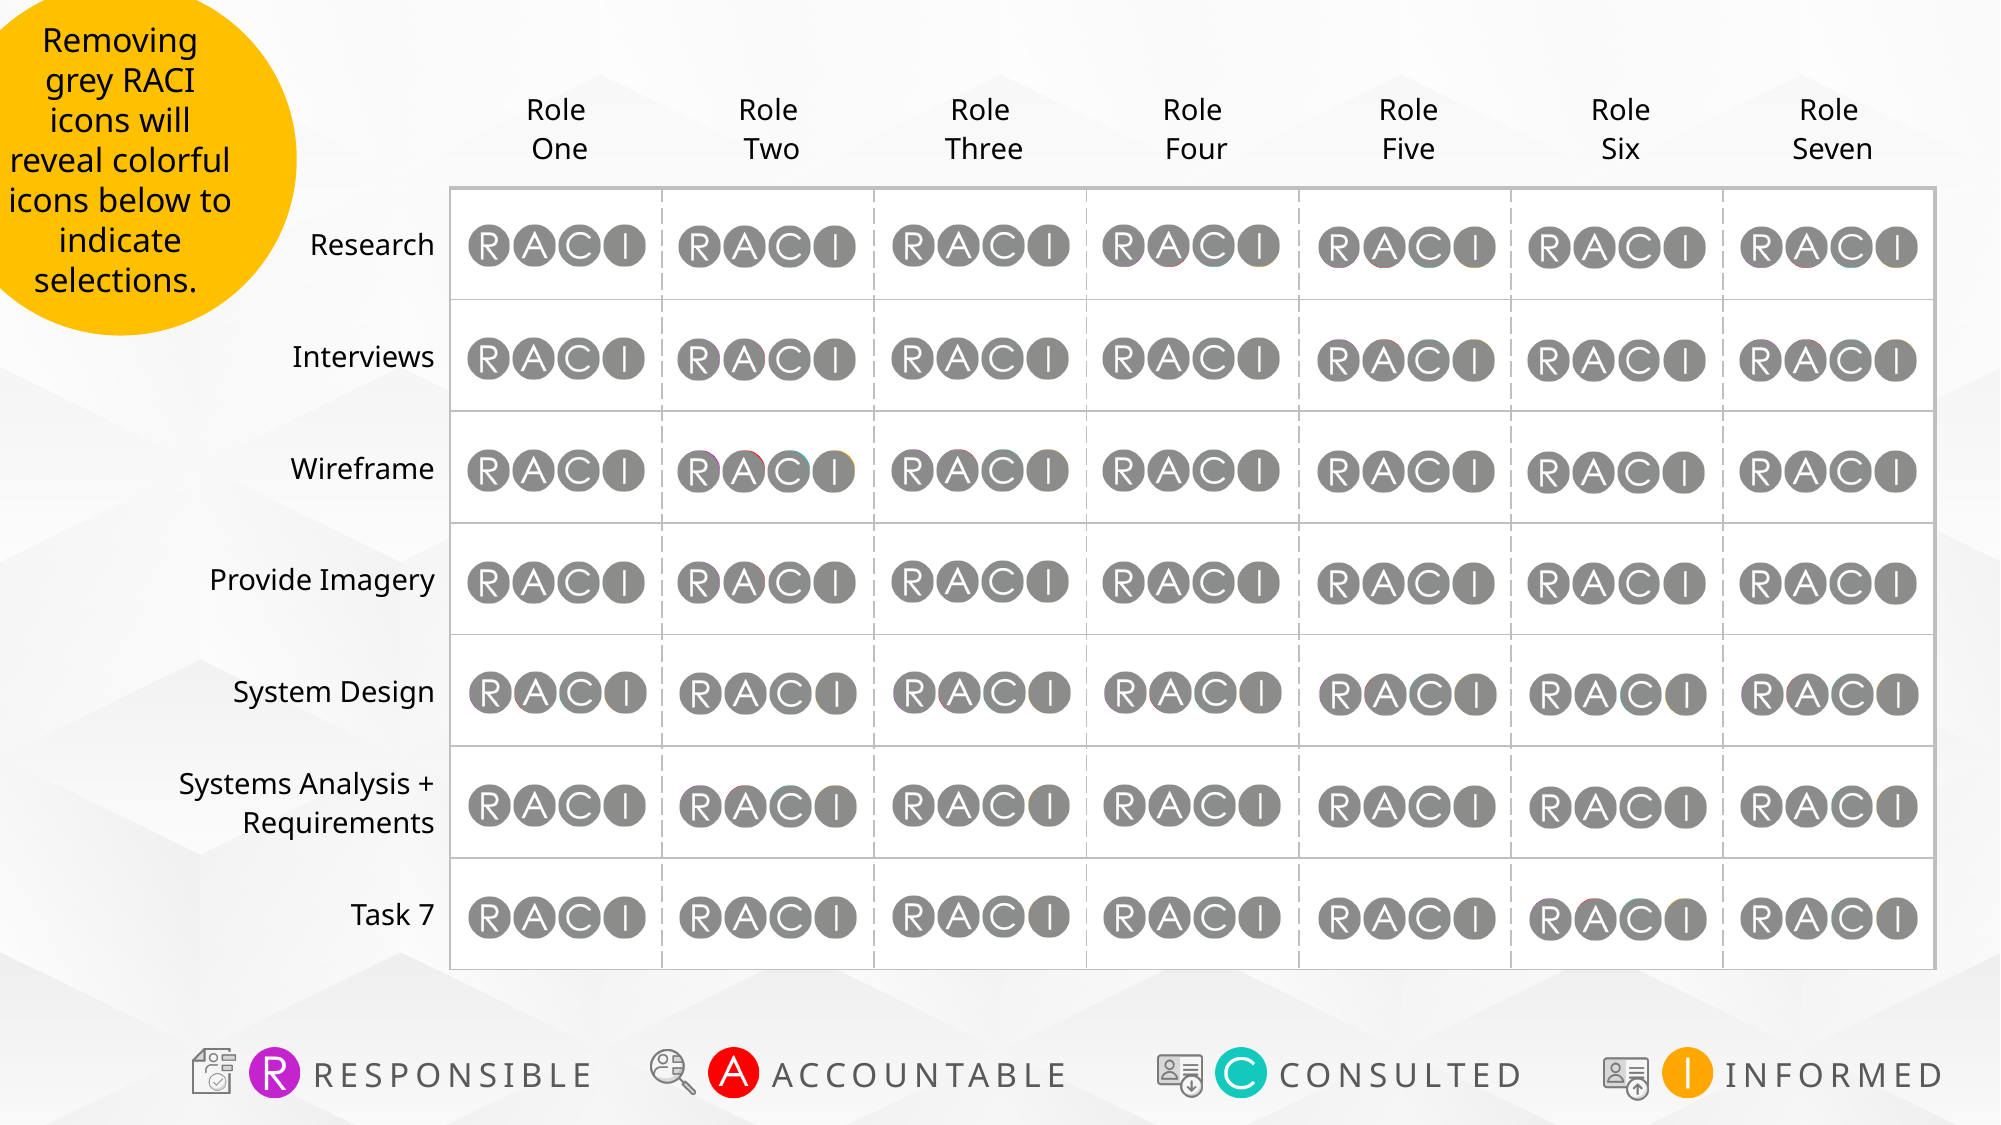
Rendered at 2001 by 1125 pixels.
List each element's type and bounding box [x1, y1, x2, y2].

text_box [1738, 671, 1919, 717]
text_box [890, 893, 1071, 939]
text_box [1738, 783, 1919, 829]
picture [0, 0, 2000, 1125]
text_box [1101, 670, 1282, 716]
text_box [1526, 337, 1707, 383]
text_box [466, 224, 647, 270]
text_box [1157, 1043, 1573, 1103]
text_box [1316, 671, 1497, 717]
text_box [191, 1043, 608, 1103]
text_box [1526, 784, 1707, 830]
text_box [1526, 672, 1707, 718]
text_box [1526, 895, 1707, 941]
text_box [676, 447, 857, 493]
text_box [676, 336, 857, 382]
text_box [466, 670, 647, 716]
text_box [1316, 336, 1497, 382]
text_box [890, 781, 1071, 827]
text_box [1603, 1043, 2000, 1103]
text_box [676, 671, 857, 717]
text_box [1738, 895, 1919, 941]
text_box [676, 782, 857, 828]
text_box [890, 446, 1071, 492]
text_box [650, 1043, 1115, 1103]
text_box [890, 670, 1071, 716]
text_box [676, 894, 857, 940]
text_box [1738, 336, 1919, 382]
text_box [1101, 224, 1282, 270]
text_box [1526, 560, 1707, 606]
text_box [676, 559, 857, 605]
